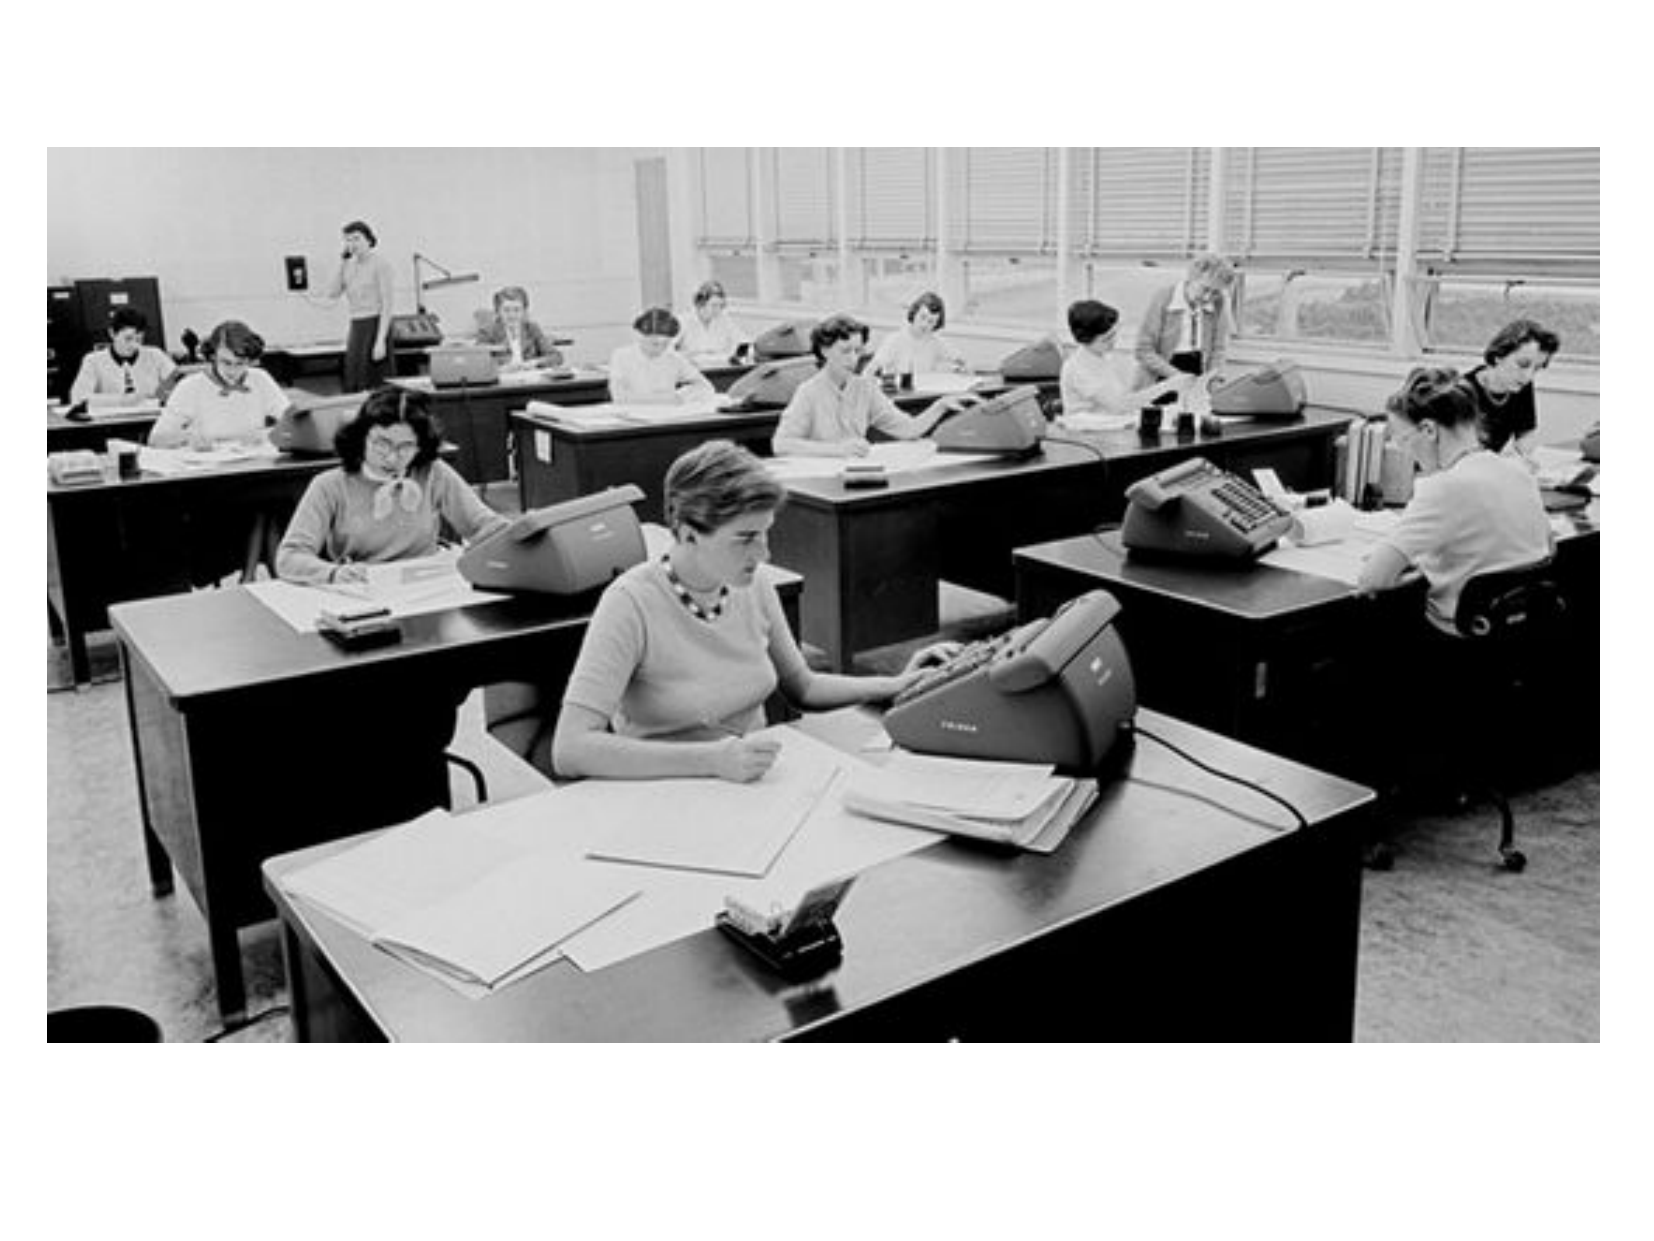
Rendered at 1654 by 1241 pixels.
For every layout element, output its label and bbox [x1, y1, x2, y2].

picture [46, 147, 1600, 1044]
